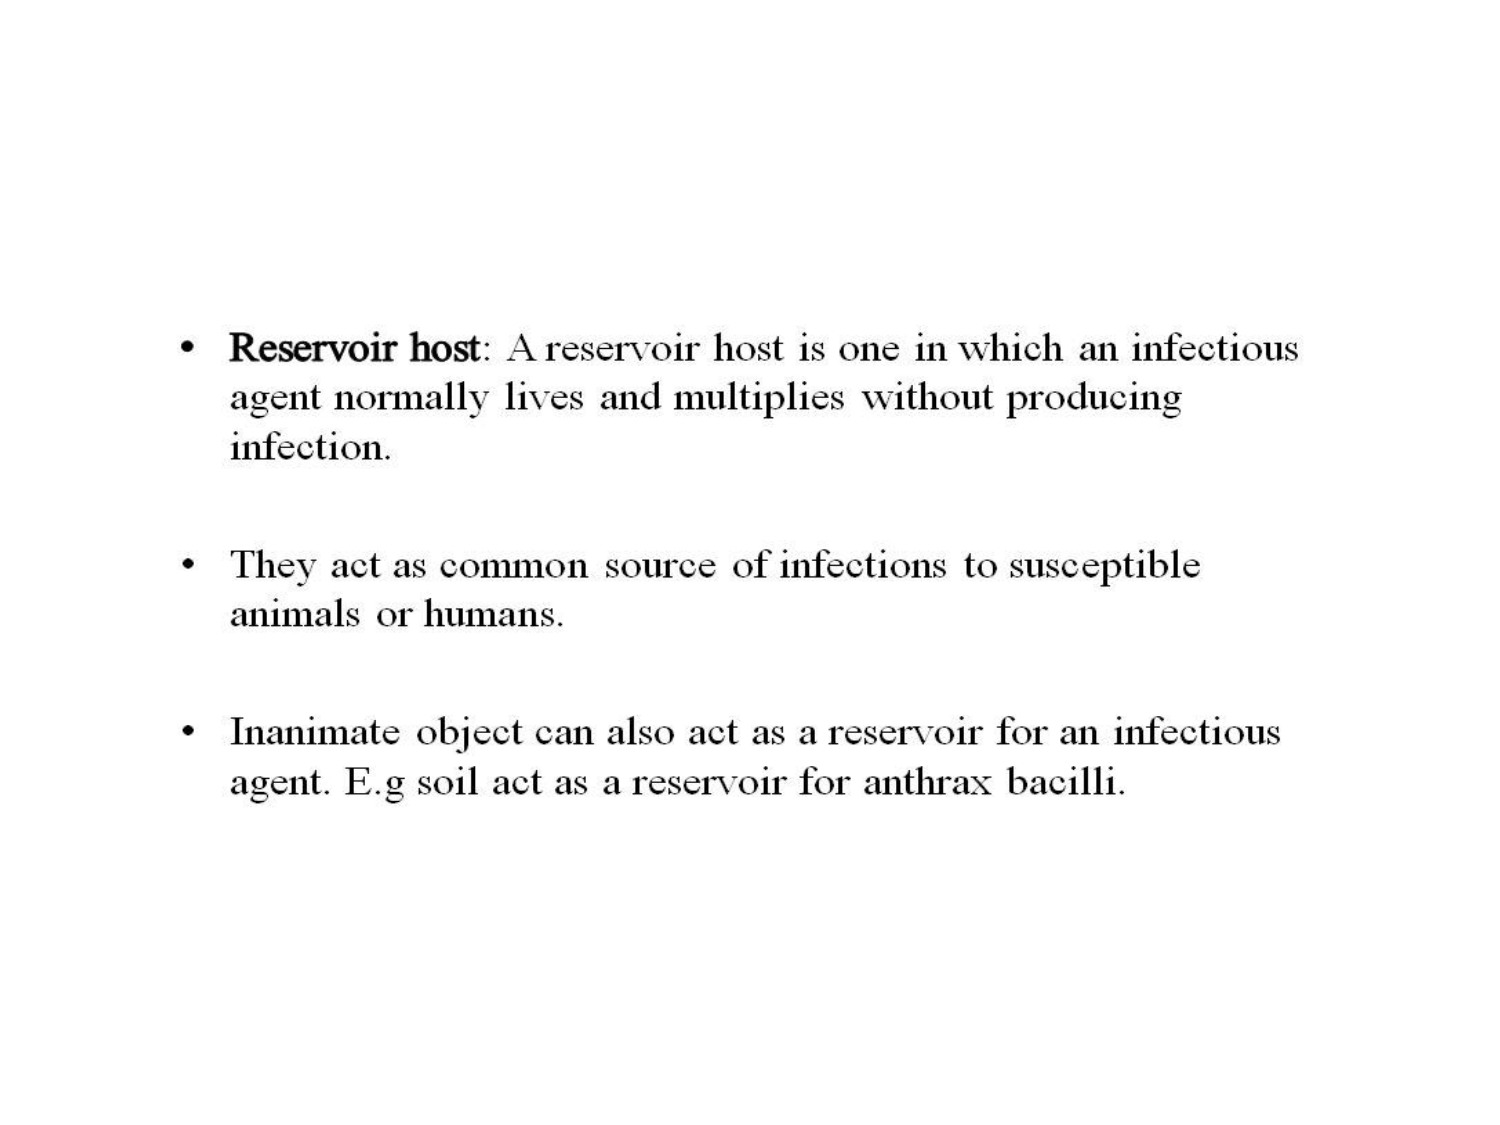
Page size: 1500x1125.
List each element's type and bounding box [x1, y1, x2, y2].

list [100, 99, 1426, 1023]
